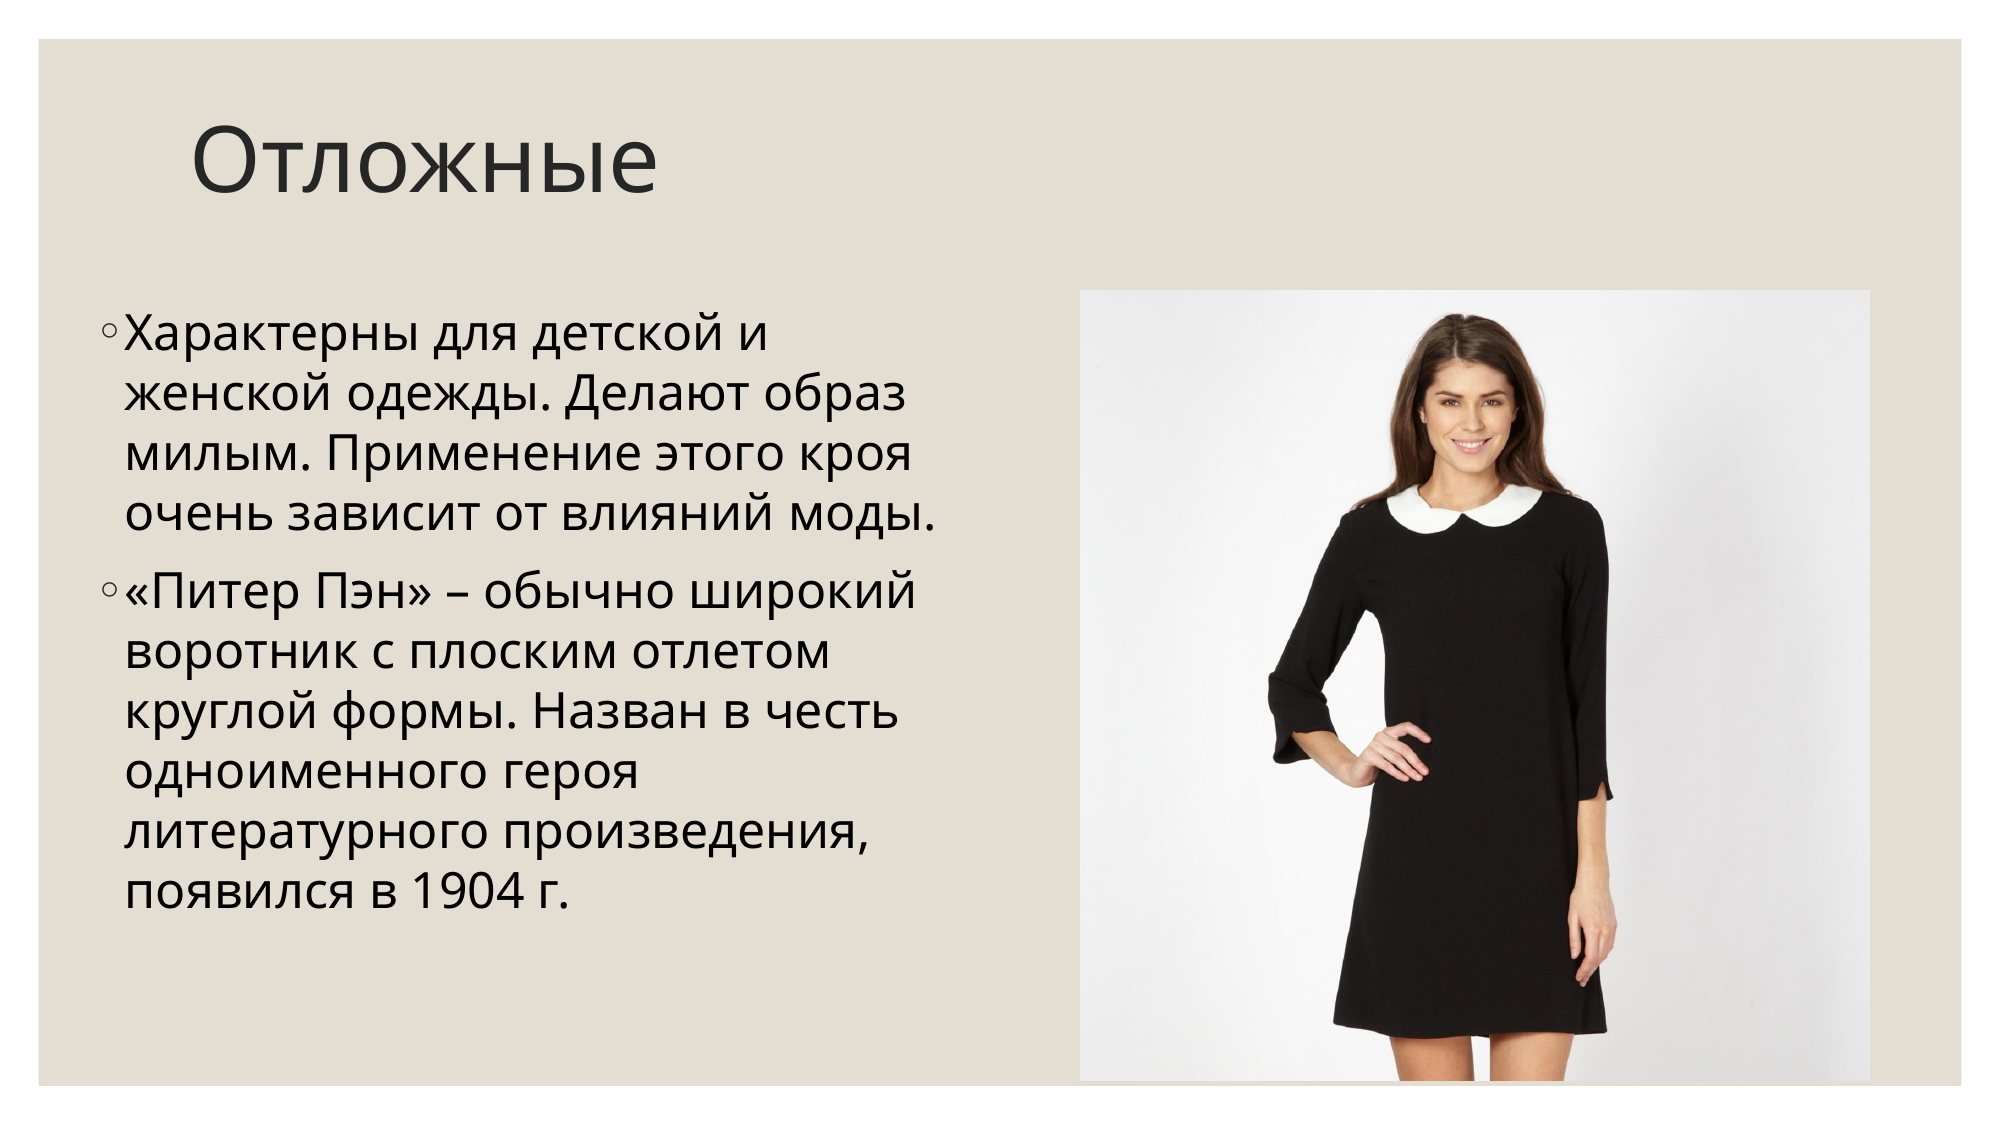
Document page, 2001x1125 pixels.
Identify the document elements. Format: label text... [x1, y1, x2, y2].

list Характерны для детской и женской одежды. Делают образ милым. Применение этого кроя очень зависит от влияний моды. «Питер Пэн» – обычно широкий воротник c плоским отлетом круглой формы. Назван в честь одноименного героя литературного произведения, появился в 1904 г. [79, 292, 956, 1041]
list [1080, 290, 1870, 1081]
title Отложные [174, 105, 1825, 331]
